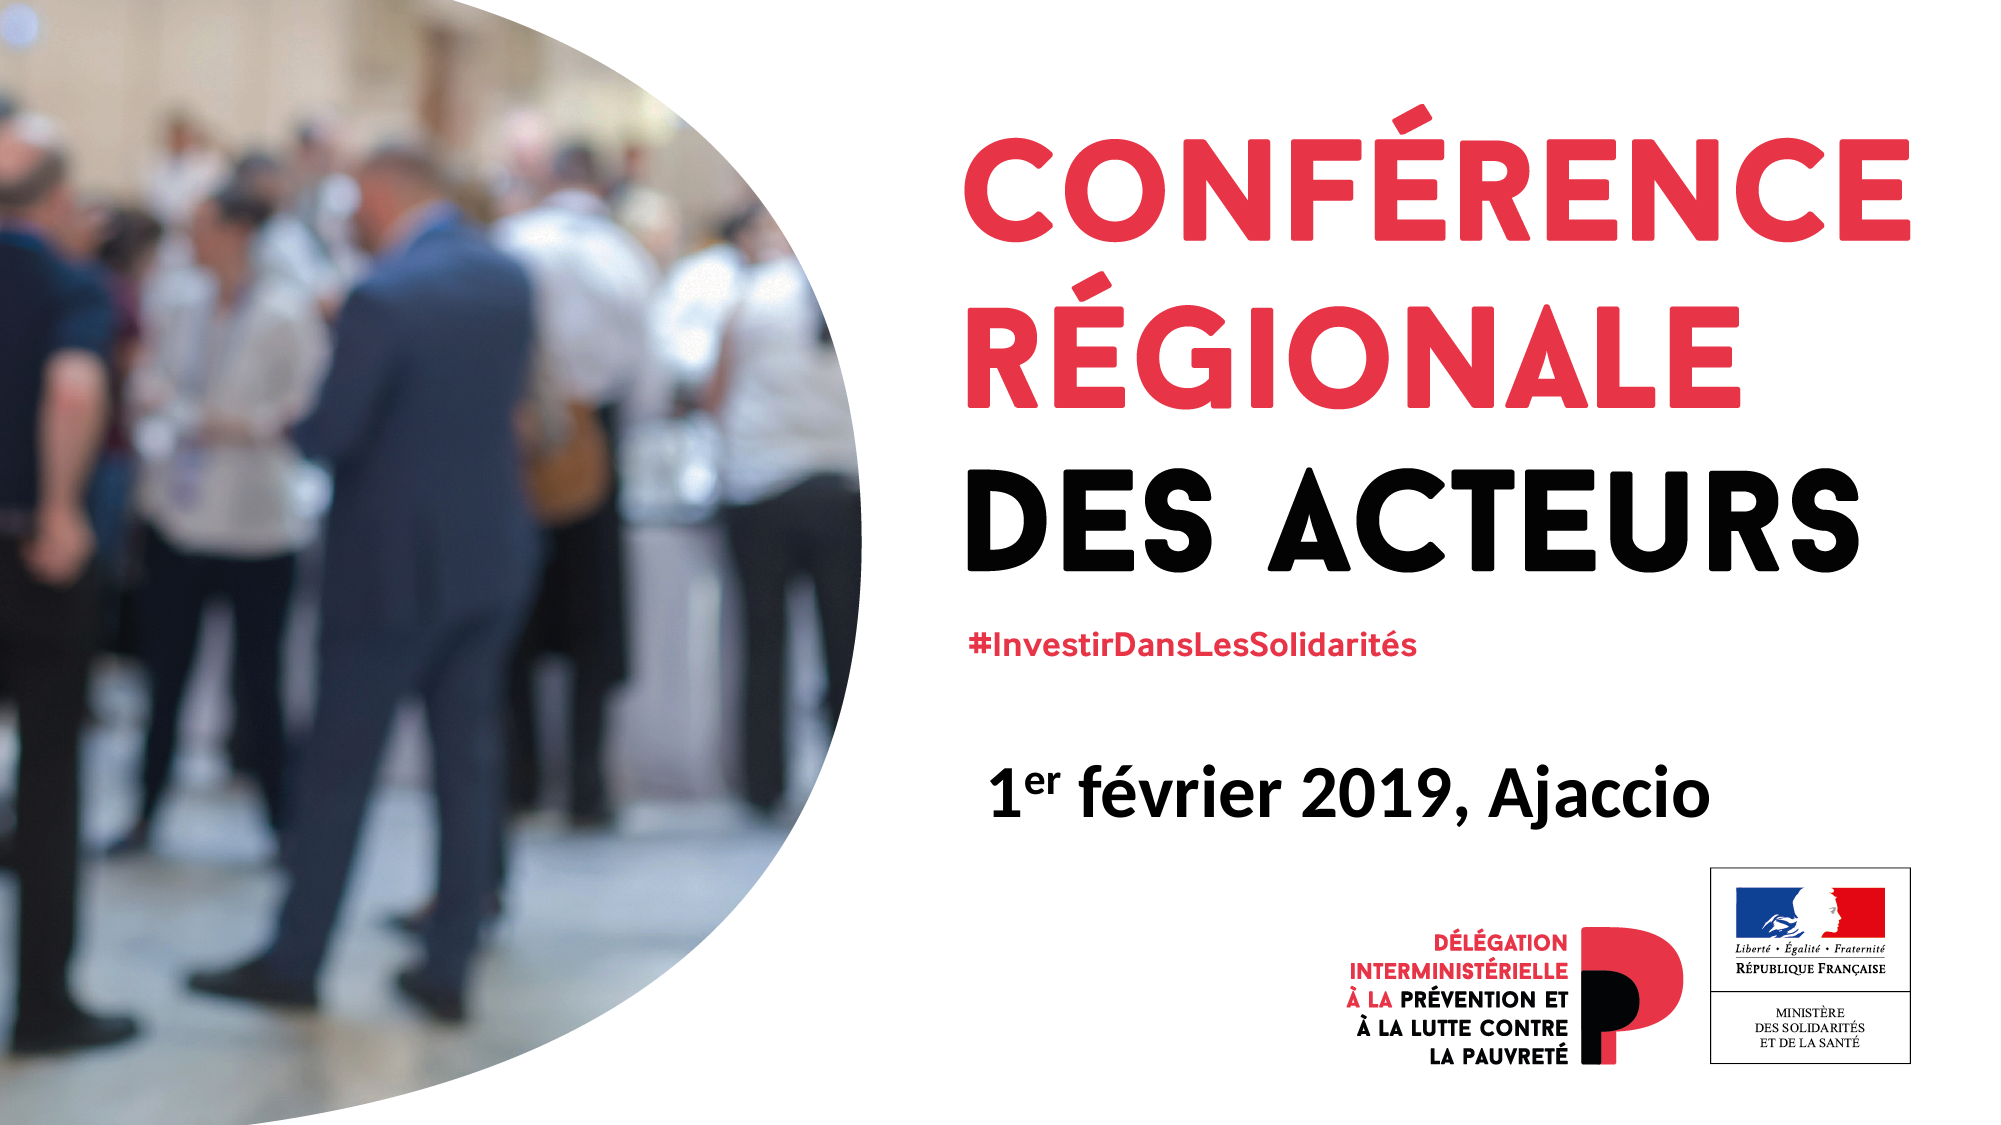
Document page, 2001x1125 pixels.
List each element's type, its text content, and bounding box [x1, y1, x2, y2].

title 1er février 2019, Ajaccio [970, 715, 1972, 871]
picture [0, 0, 2000, 1125]
